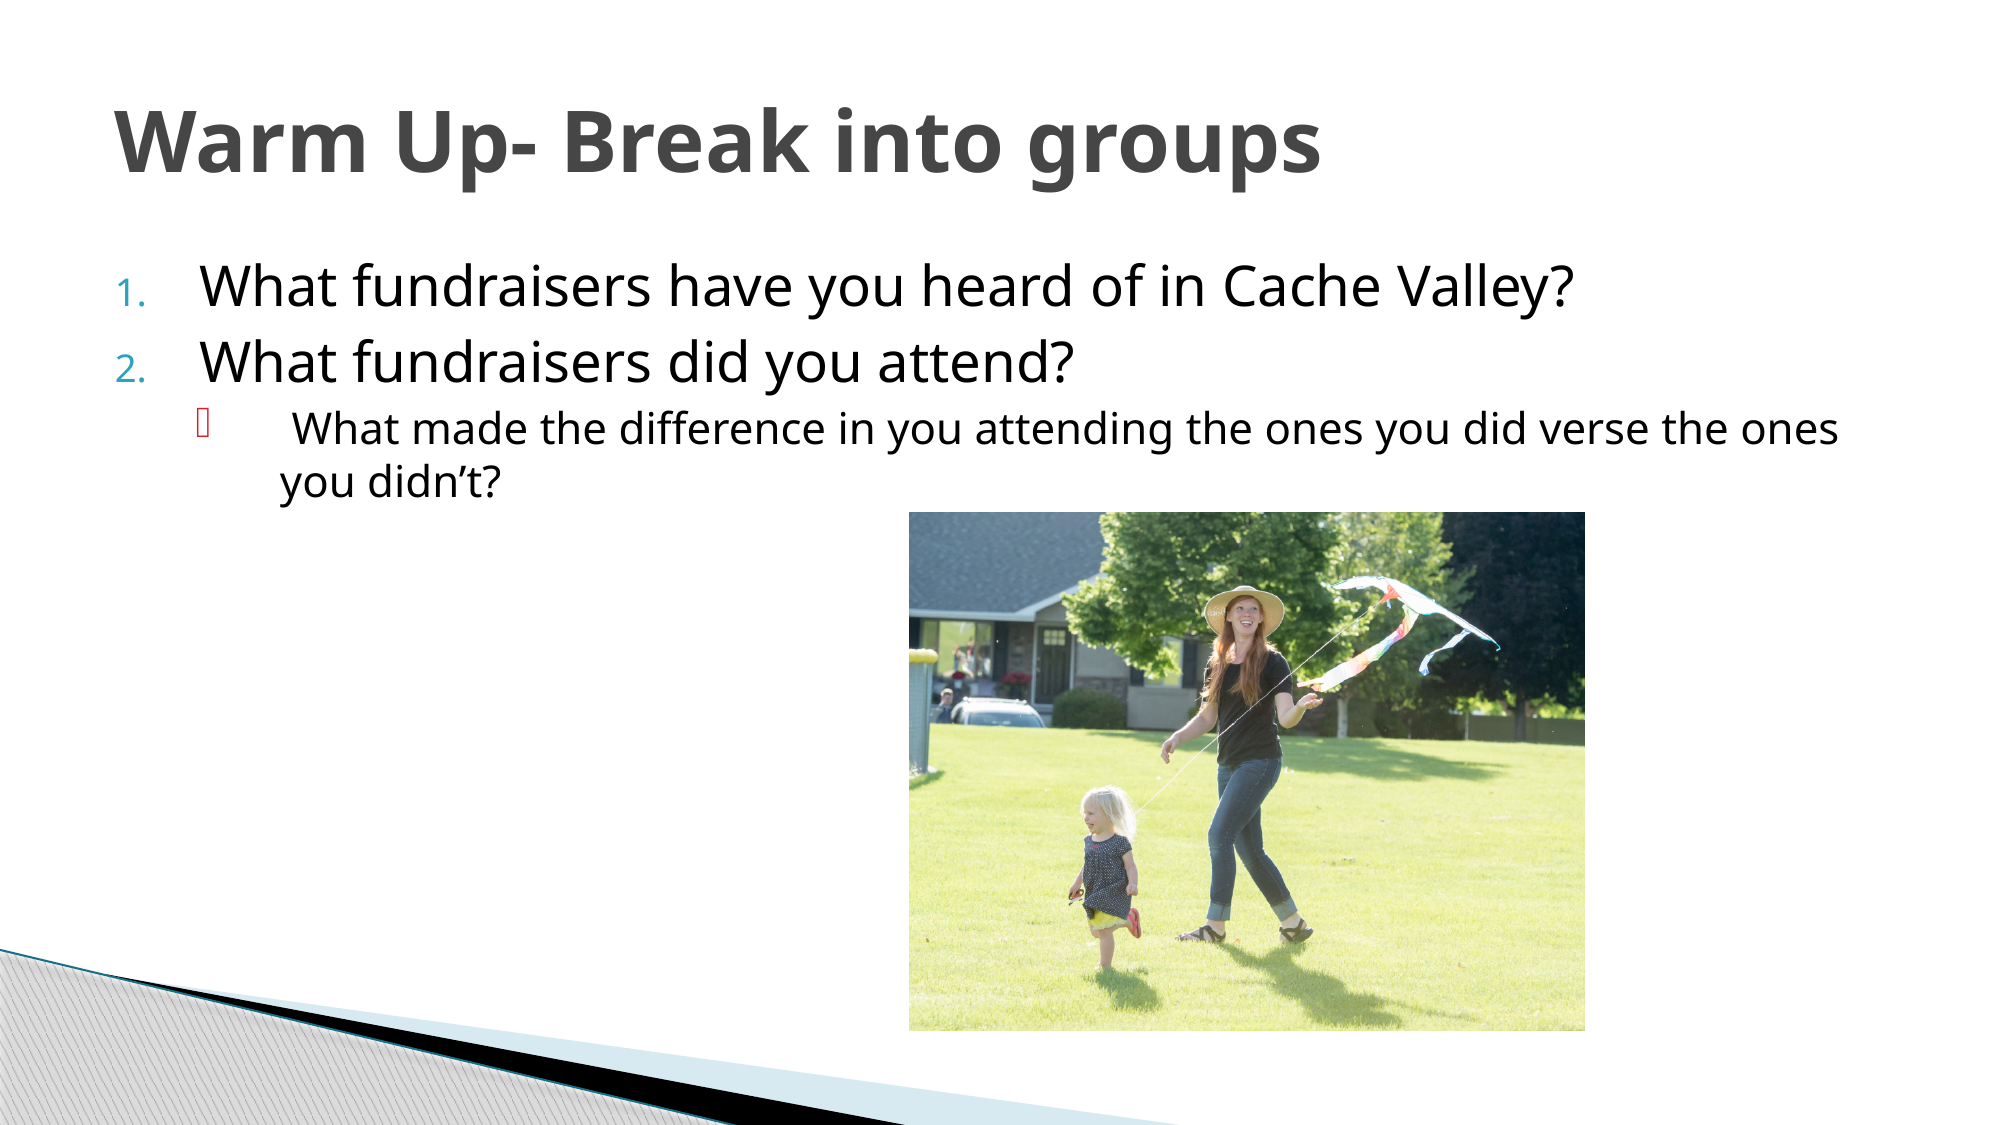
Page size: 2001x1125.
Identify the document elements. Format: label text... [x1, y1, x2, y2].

title Warm Up- Break into groups [99, 45, 1900, 233]
list What fundraisers have you heard of in Cache Valley? What fundraisers did you attend? What made the difference in you attending the ones you did verse the ones you didn’t? [99, 243, 1900, 986]
picture [909, 511, 1585, 1031]
